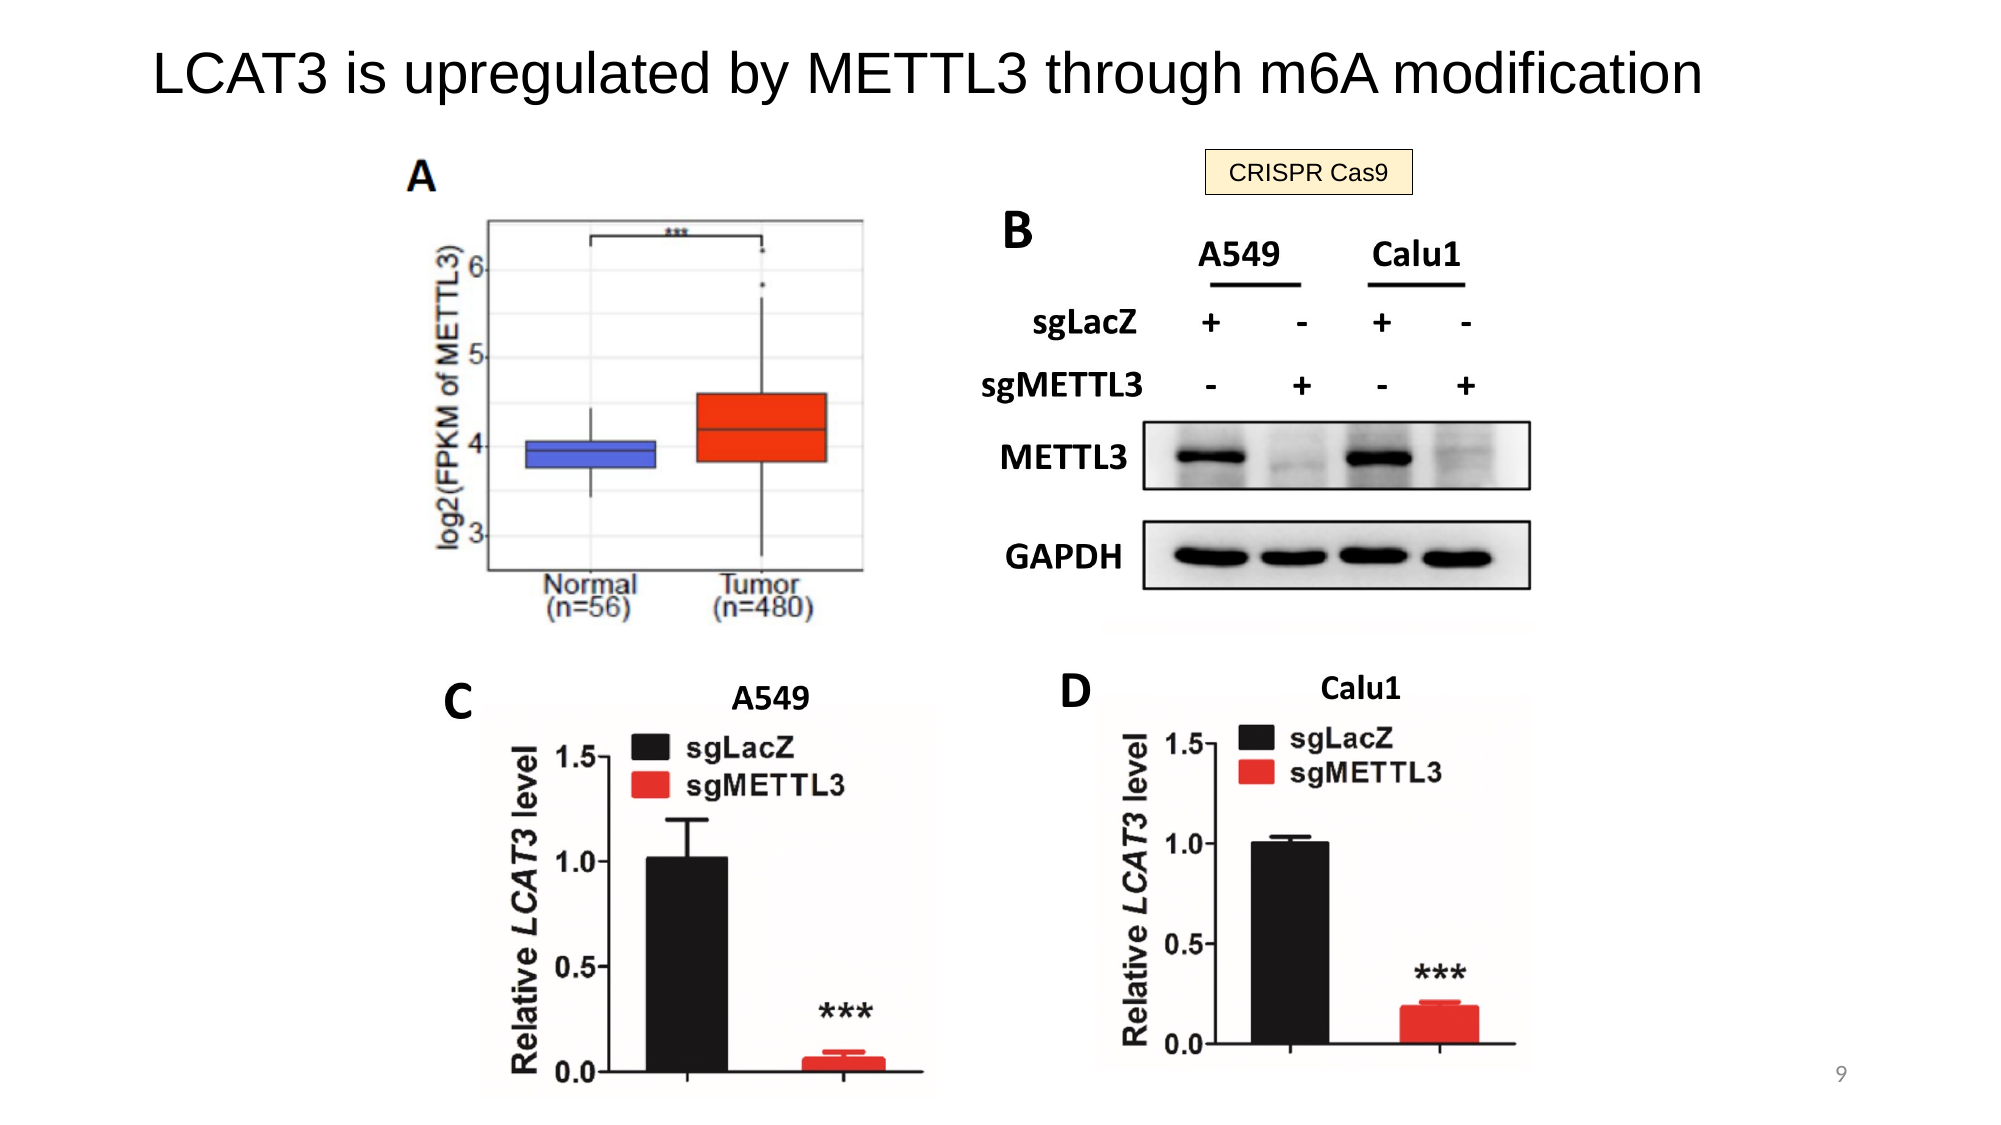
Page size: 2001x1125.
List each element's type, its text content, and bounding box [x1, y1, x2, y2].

picture [953, 195, 1579, 617]
picture [1025, 621, 1562, 1125]
picture [393, 135, 938, 1103]
title LCAT3 is upregulated by METTL3 through m6A modification [137, 0, 1863, 184]
slide_number 9 [1562, 1042, 1863, 1103]
text_box CRISPR Cas9 [1205, 149, 1413, 195]
